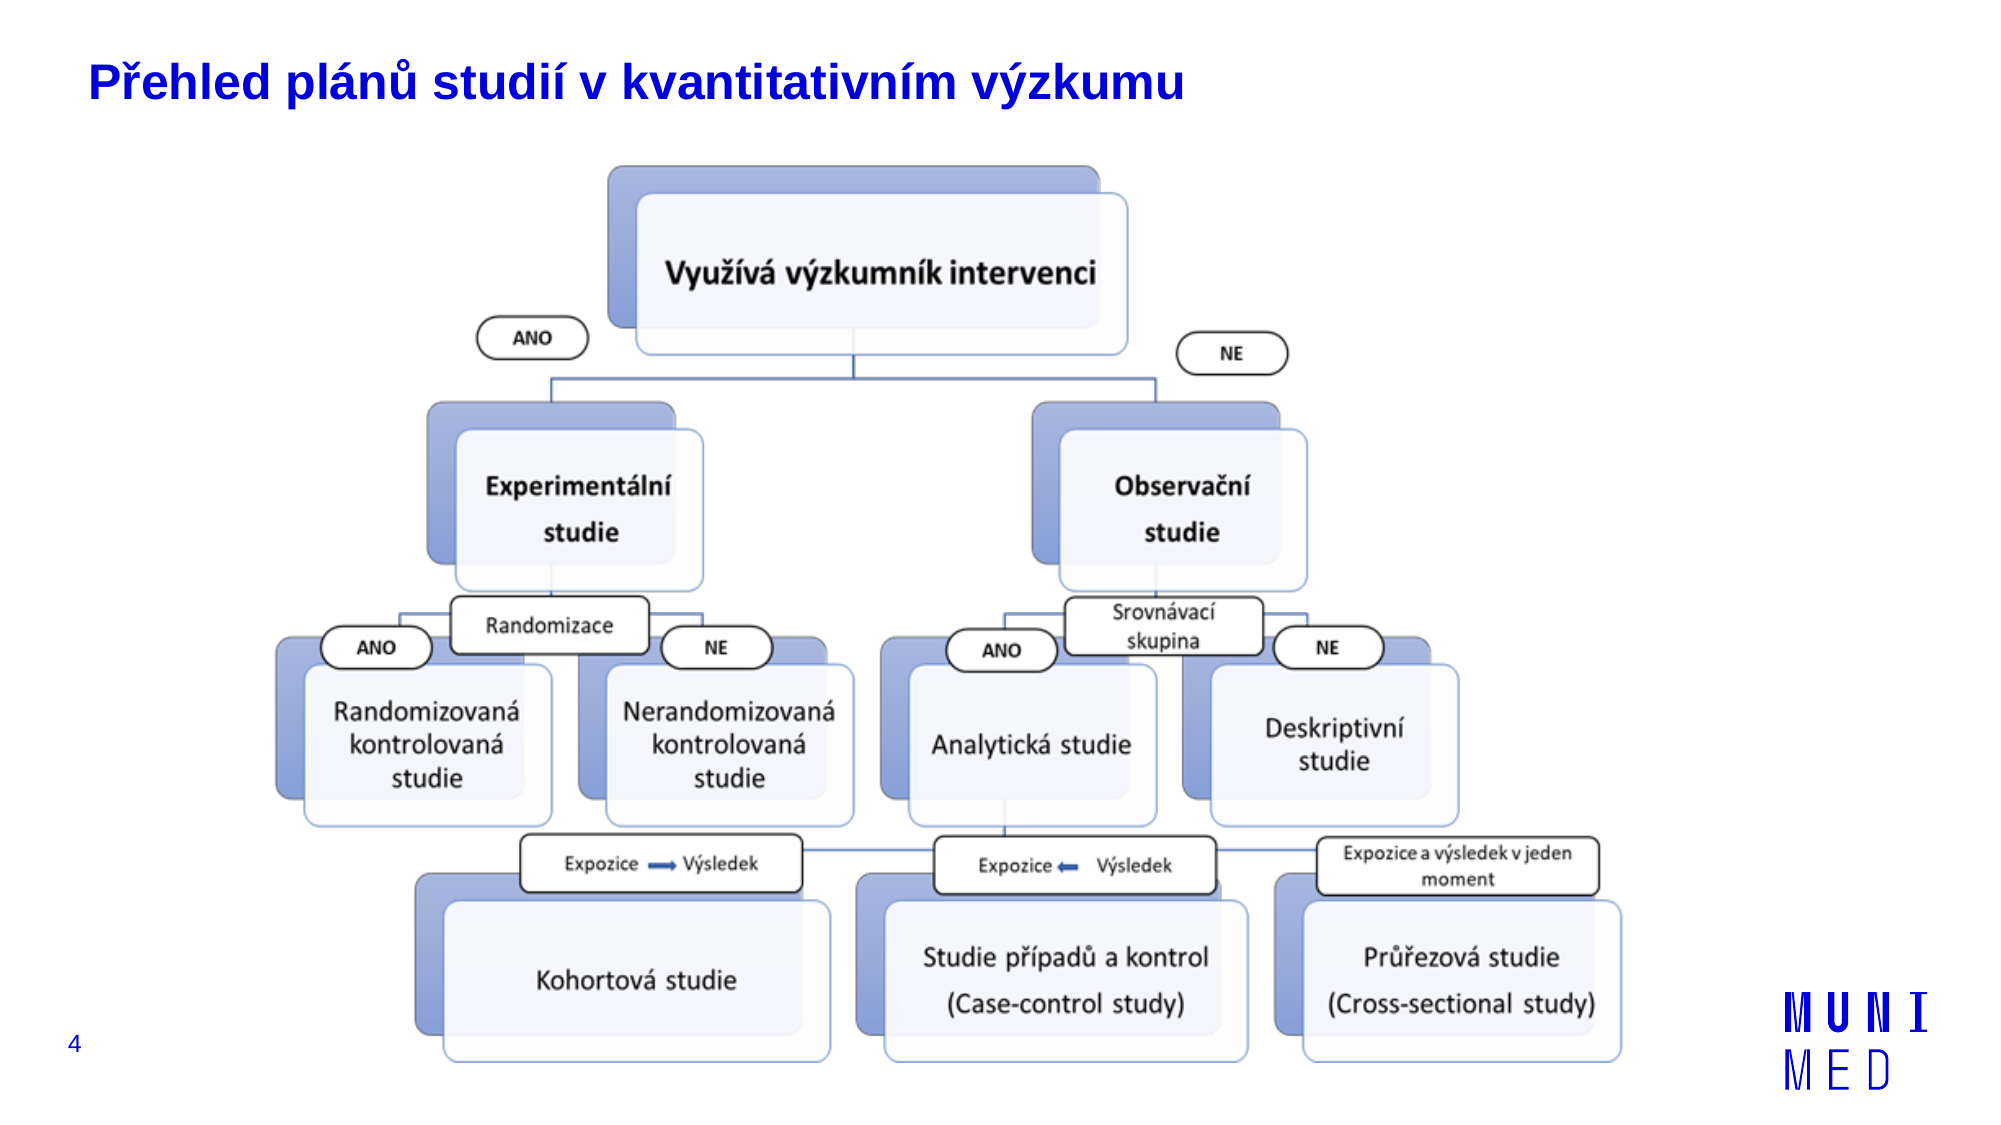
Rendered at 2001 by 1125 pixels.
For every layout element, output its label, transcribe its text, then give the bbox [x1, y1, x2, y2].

slide_number 4 [67, 1021, 110, 1063]
picture [245, 164, 1648, 1064]
title Přehled plánů studií v kvantitativním výzkumu [88, 62, 1853, 137]
